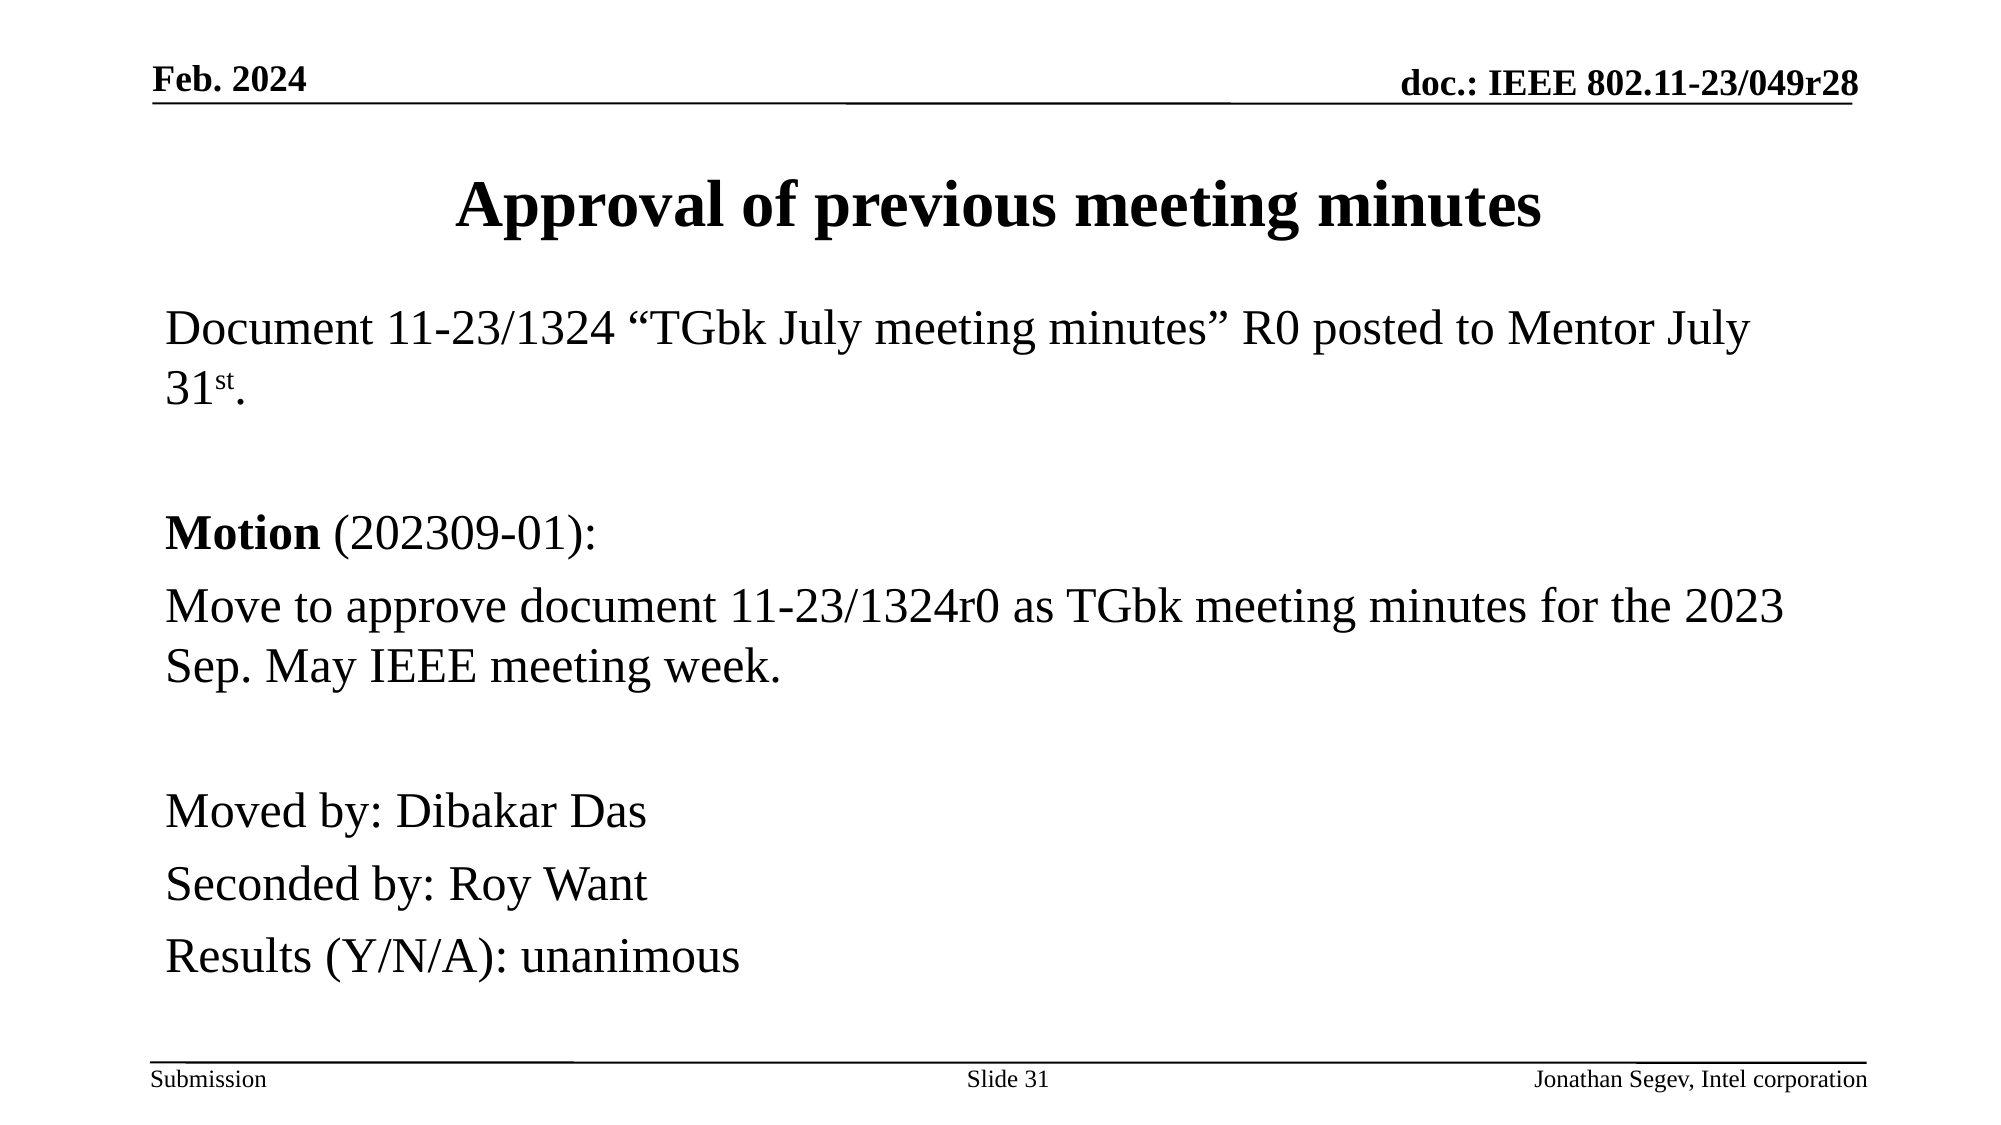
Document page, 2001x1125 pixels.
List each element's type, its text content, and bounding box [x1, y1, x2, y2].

footer Jonathan Segev, Intel corporation [1171, 1061, 1869, 1093]
list Document 11-23/1324 “TGbk July meeting minutes” R0 posted to Mentor July 31st. Motion (202309-01): Move to approve document 11-23/1324r0 as TGbk meeting minutes for the 2023 Sep. May IEEE meeting week. Moved by: Dibakar Das Seconded by: Roy Want Results (Y/N/A): unanimous [149, 286, 1850, 1000]
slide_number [152, 54, 563, 100]
slide_number Slide 31 [950, 1061, 1067, 1123]
title Approval of previous meeting minutes [149, 112, 1850, 286]
